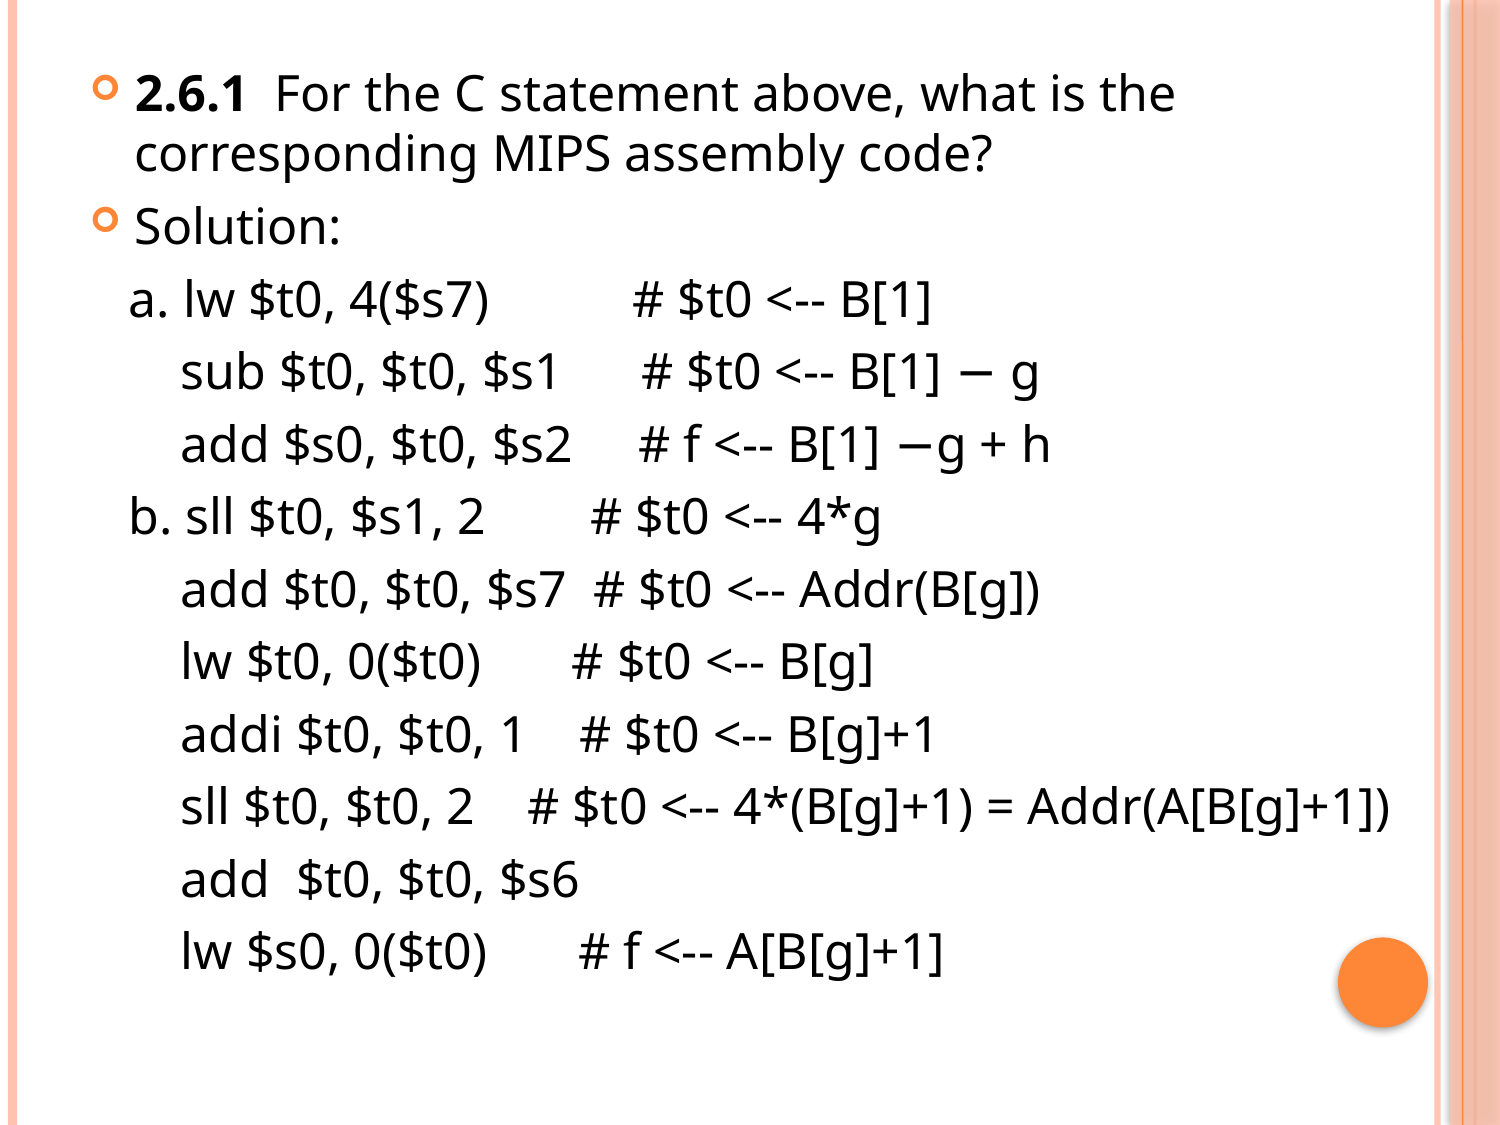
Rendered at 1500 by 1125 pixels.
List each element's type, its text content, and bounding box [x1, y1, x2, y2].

list 2.6.1 For the C statement above, what is the corresponding MIPS assembly code? Solution: a. lw $t0, 4($s7) # $t0 <-- B[1] sub $t0, $t0, $s1 # $t0 <-- B[1] − g add $s0, $t0, $s2 # f <-- B[1] −g + h b. sll $t0, $s1, 2 # $t0 <-- 4*g add $t0, $t0, $s7 # $t0 <-- Addr(B[g]) lw $t0, 0($t0) # $t0 <-- B[g] addi $t0, $t0, 1 # $t0 <-- B[g]+1 sll $t0, $t0, 2 # $t0 <-- 4*(B[g]+1) = Addr(A[B[g]+1]) add $t0, $t0, $s6 lw $s0, 0($t0) # f <-- A[B[g]+1] [75, 54, 1424, 1062]
